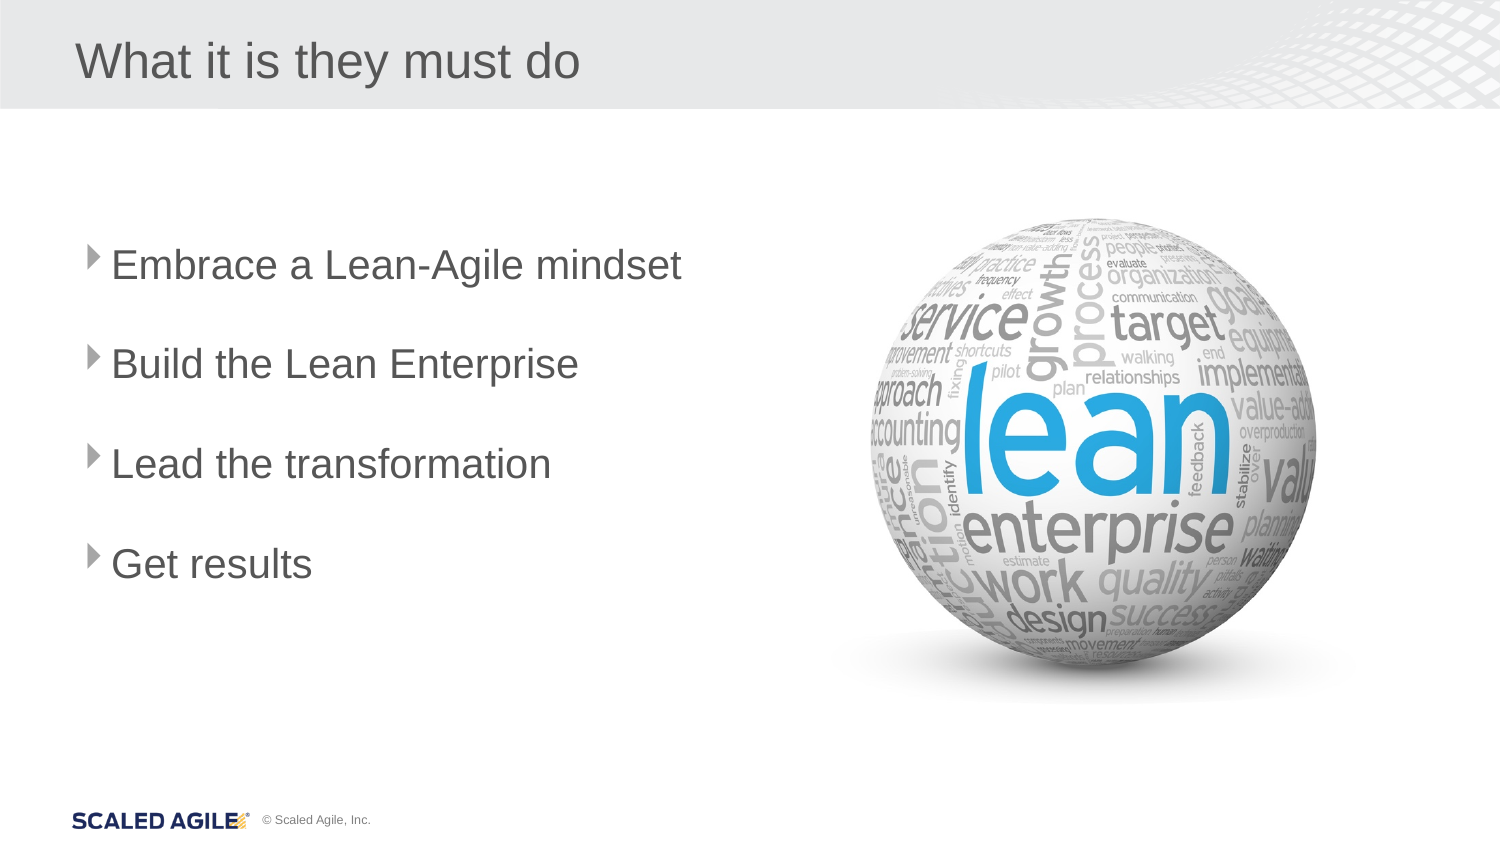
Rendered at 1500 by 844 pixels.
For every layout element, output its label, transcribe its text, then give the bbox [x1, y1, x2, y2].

picture [69, 809, 254, 831]
title What it is they must do [74, 27, 1425, 84]
list Embrace a Lean-Agile mindset Build the Lean Enterprise Lead the transformation Get results [74, 232, 815, 630]
picture [821, 179, 1373, 731]
picture [0, 0, 1500, 109]
